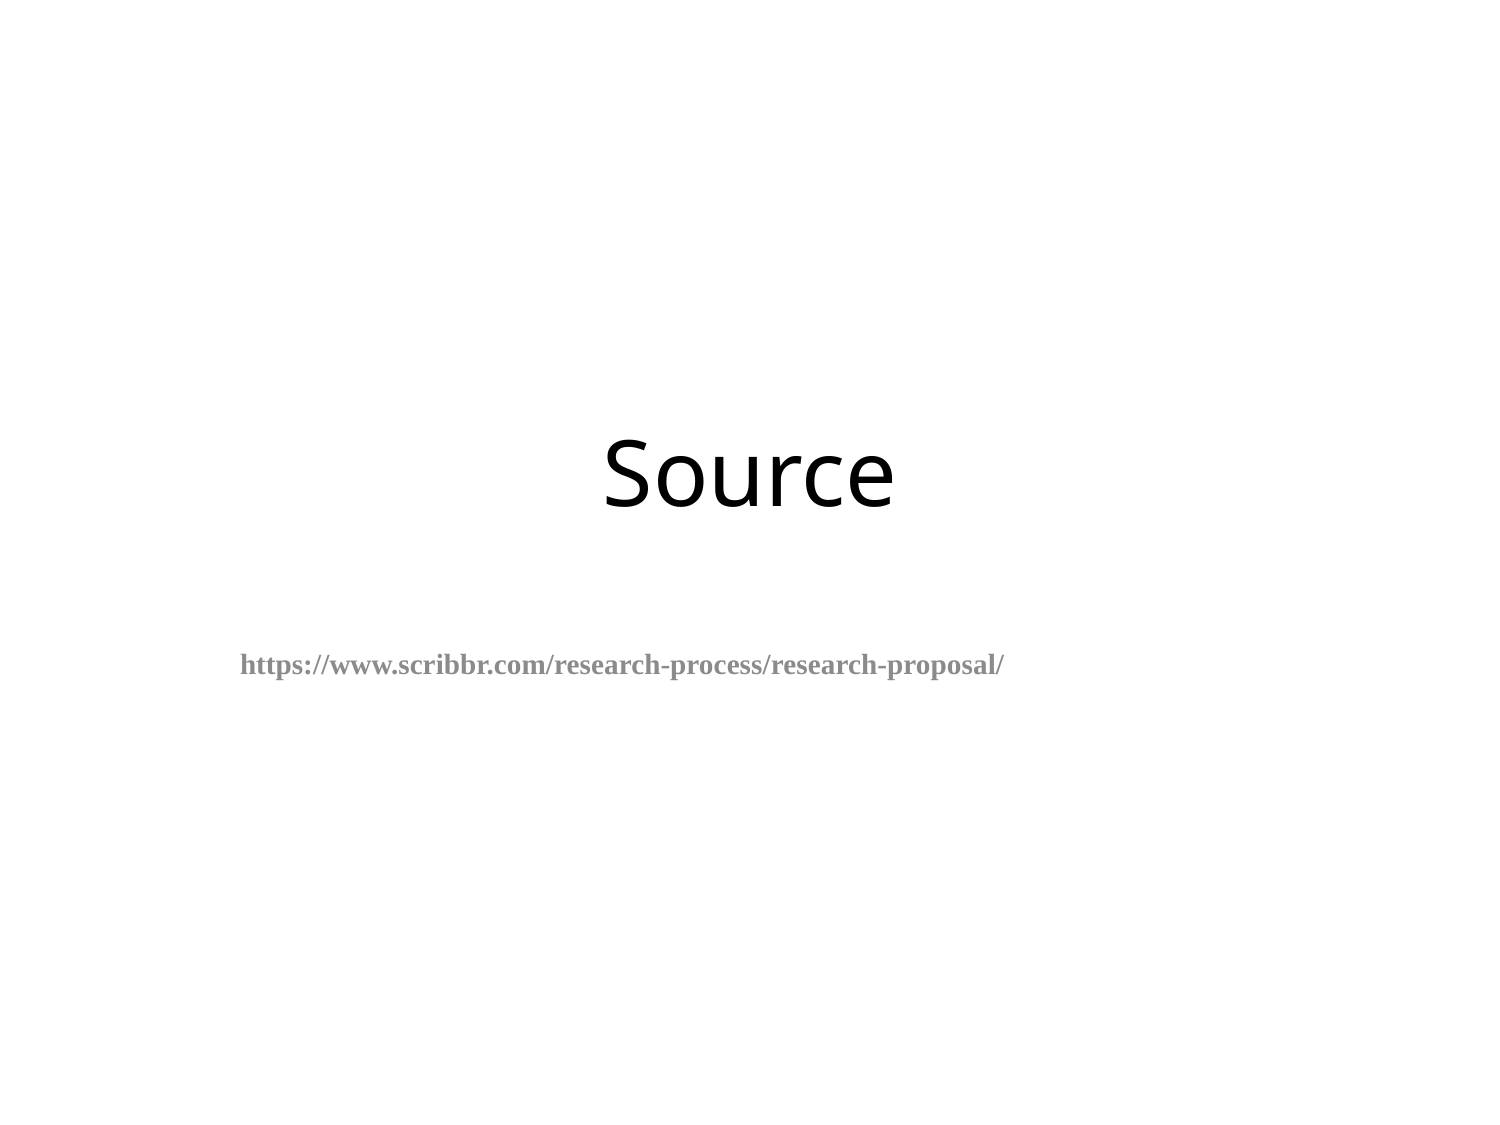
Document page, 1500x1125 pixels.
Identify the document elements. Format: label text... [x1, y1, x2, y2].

subtitle https://www.scribbr.com/research-process/research-proposal/ [225, 637, 1275, 925]
title Source [112, 349, 1388, 591]
